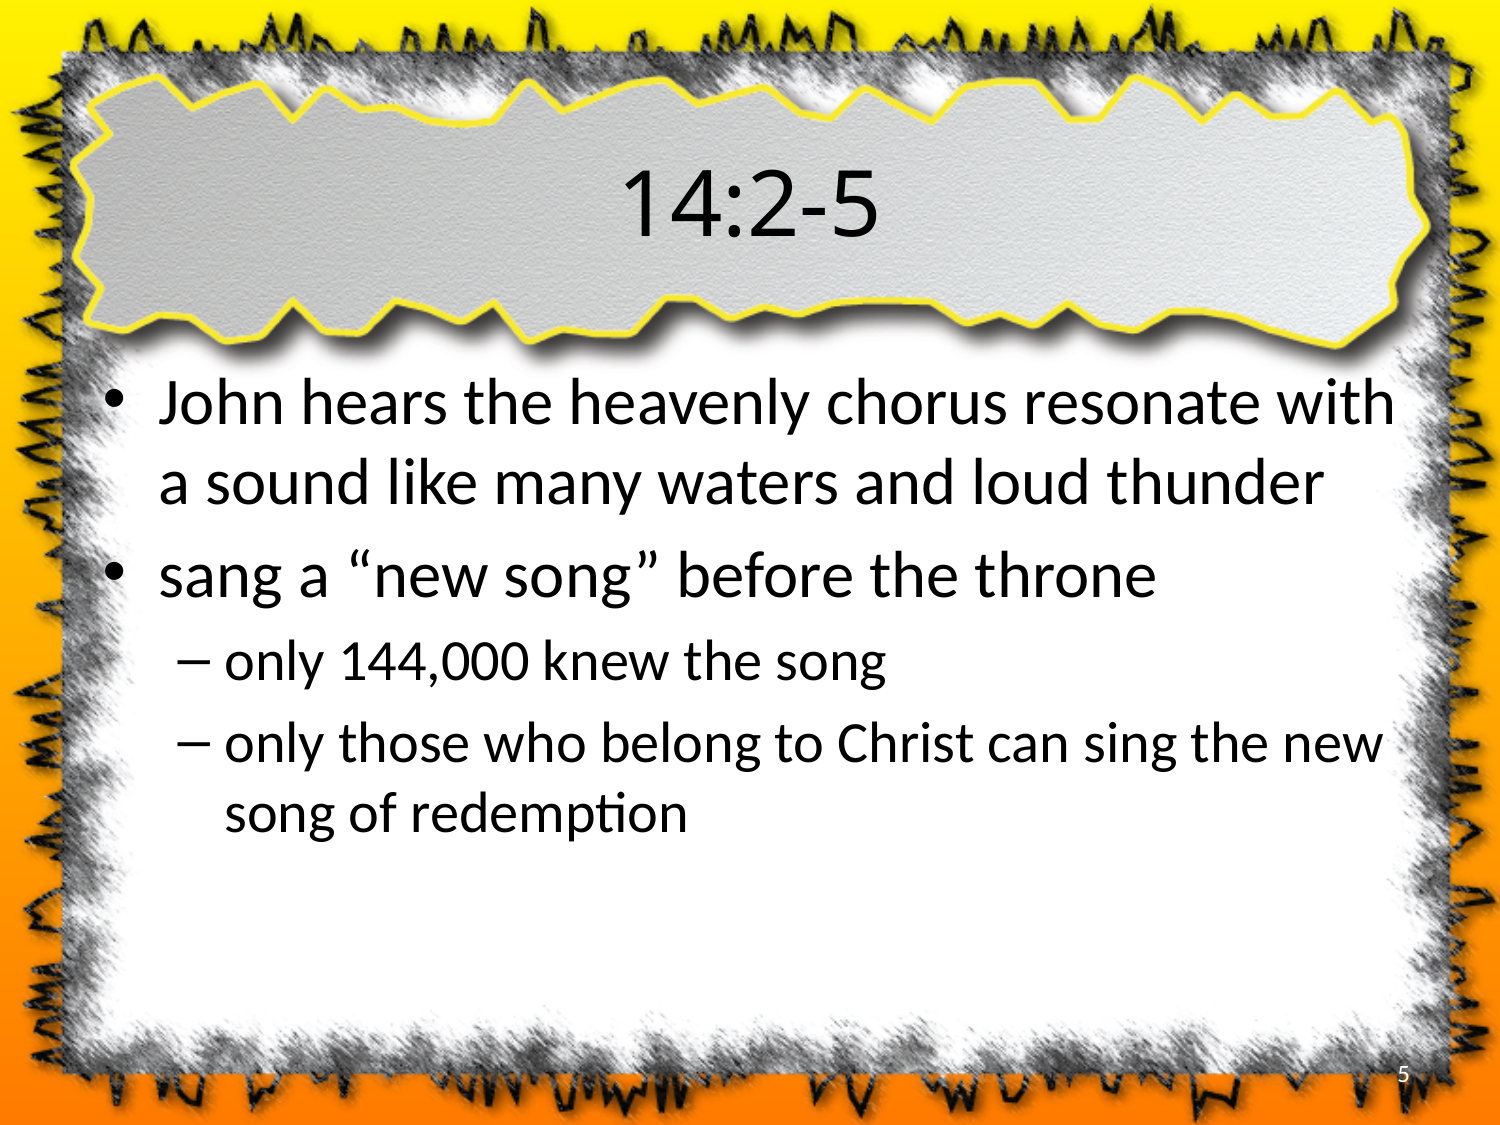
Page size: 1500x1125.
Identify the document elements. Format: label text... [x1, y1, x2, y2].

slide_number 5 [1074, 1042, 1425, 1103]
picture [0, 0, 1500, 1125]
title 14:2-5 [75, 112, 1425, 288]
list John hears the heavenly chorus resonate with a sound like many waters and loud thunder sang a “new song” before the throne only 144,000 knew the song only those who belong to Christ can sing the new song of redemption [87, 350, 1425, 1005]
